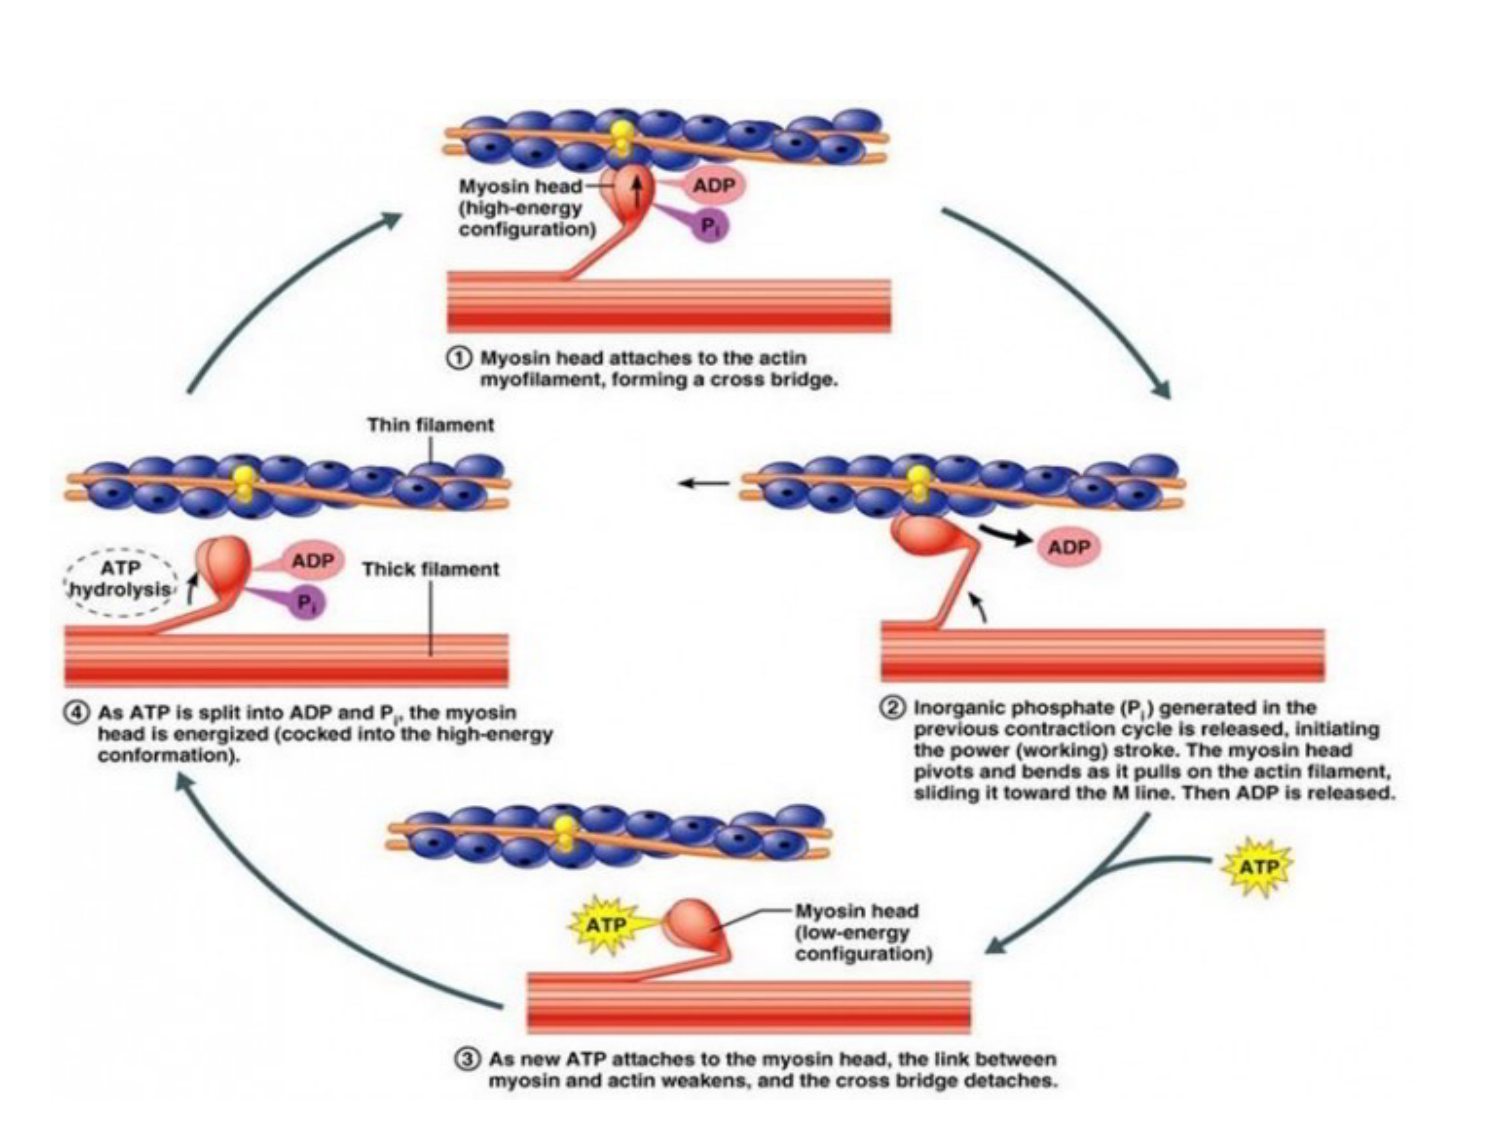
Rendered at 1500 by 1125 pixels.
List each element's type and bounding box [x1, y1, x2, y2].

picture [49, 99, 1413, 1101]
